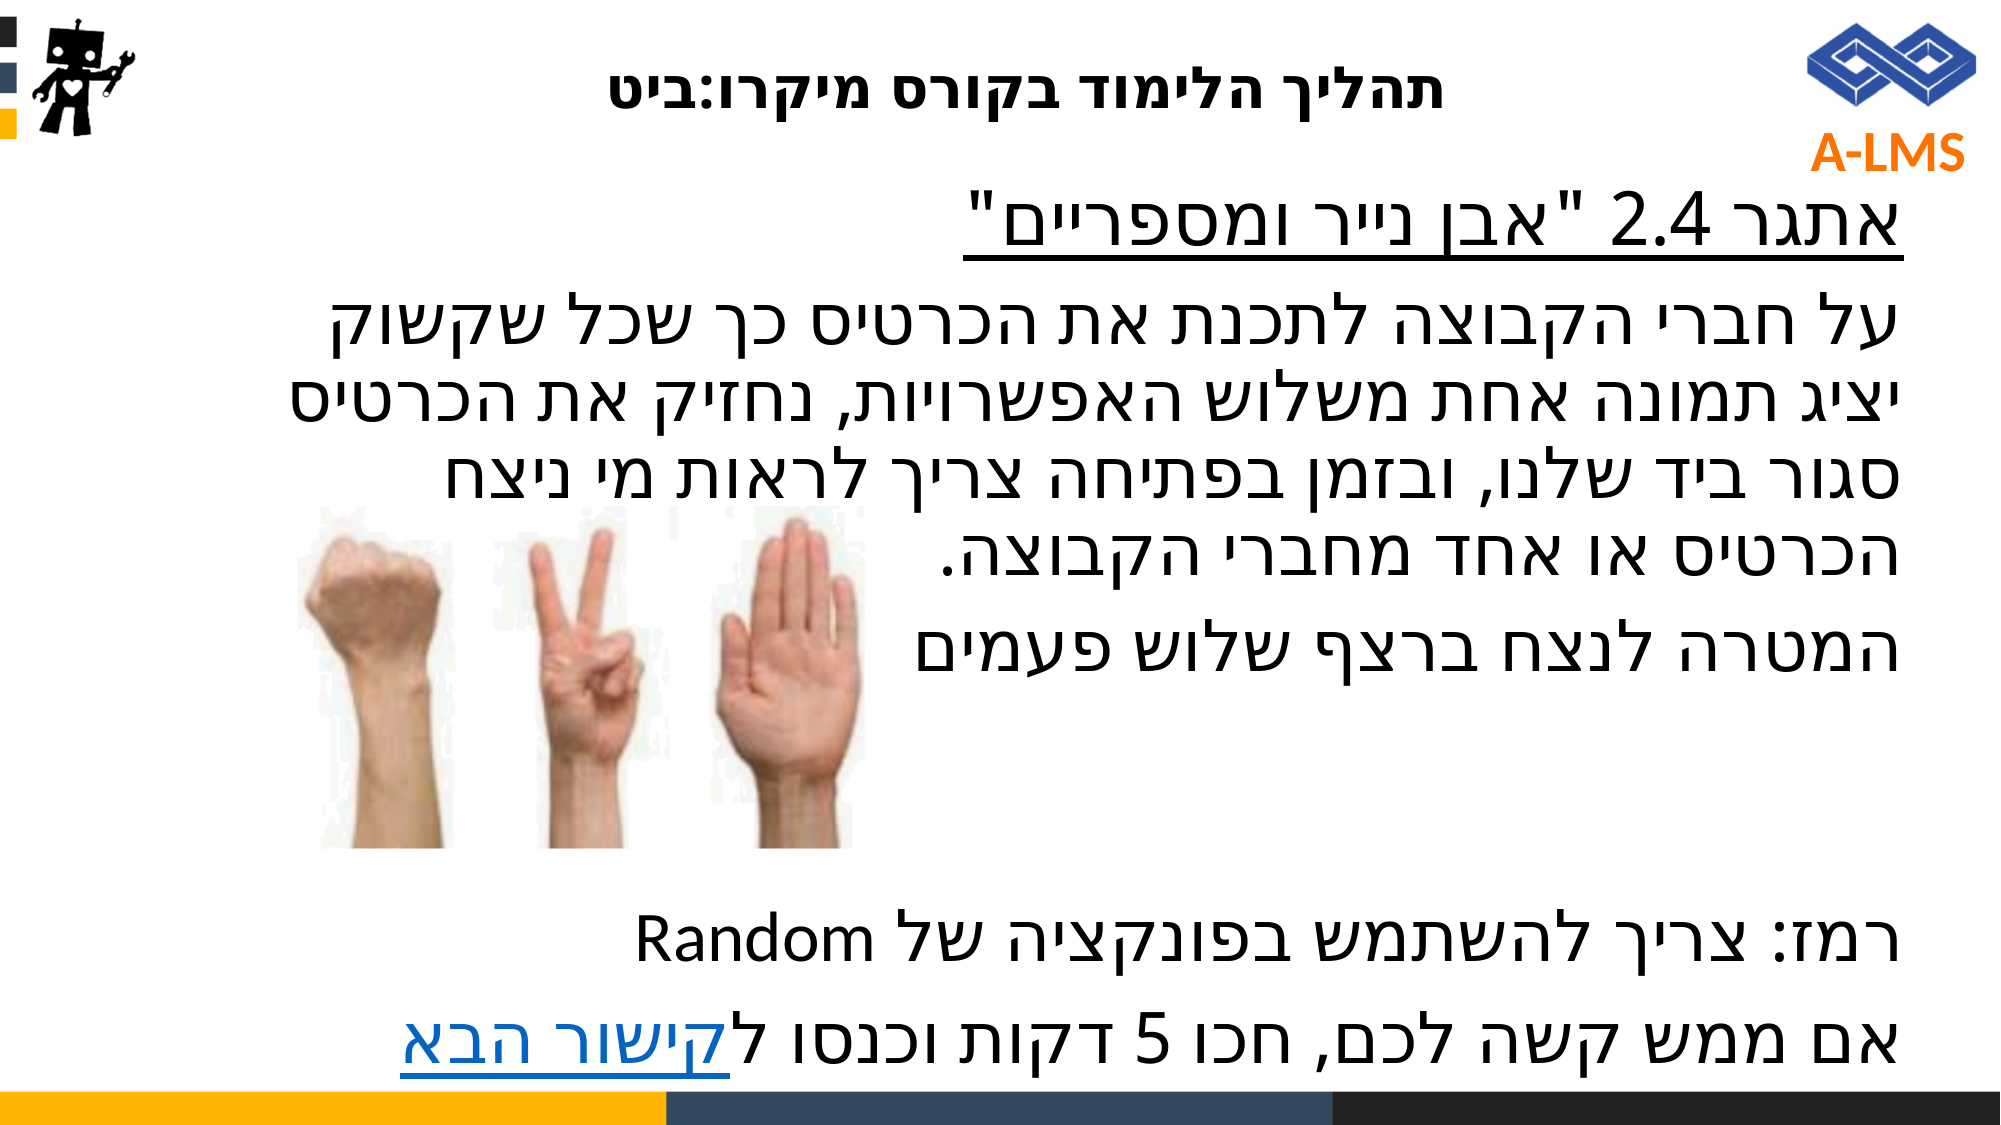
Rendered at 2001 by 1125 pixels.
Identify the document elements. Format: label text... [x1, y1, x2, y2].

text_box [0, 108, 18, 140]
text_box A-LMS [1748, 105, 2000, 191]
text_box [1332, 1091, 2000, 1125]
text_box תהליך הלימוד בקורס מיקרו:ביט [590, 42, 1463, 128]
text_box [0, 62, 18, 94]
text_box [665, 1092, 1332, 1125]
text_box [0, 16, 18, 48]
picture [26, 16, 136, 139]
text_box על חברי הקבוצה לתכנת את הכרטיס כך שכל שקשוק יציג תמונה אחת משלוש האפשרויות, נחזיק את הכרטיס סגור ביד שלנו, ובזמן בפתיחה צריך לראות מי ניצח הכרטיס או אחד מחברי הקבוצה. המטרה לנצח ברצף שלוש פעמים רמז: צריך להשתמש בפונקציה של Random אם ממש קשה לכם, חכו 5 דקות וכנסו לקישור הבא [223, 275, 1919, 1092]
text_box אתגר 2.4 "אבן נייר ומספריים" [223, 172, 1919, 275]
text_box [0, 1091, 665, 1125]
picture [1783, 0, 1994, 128]
picture [270, 506, 865, 861]
